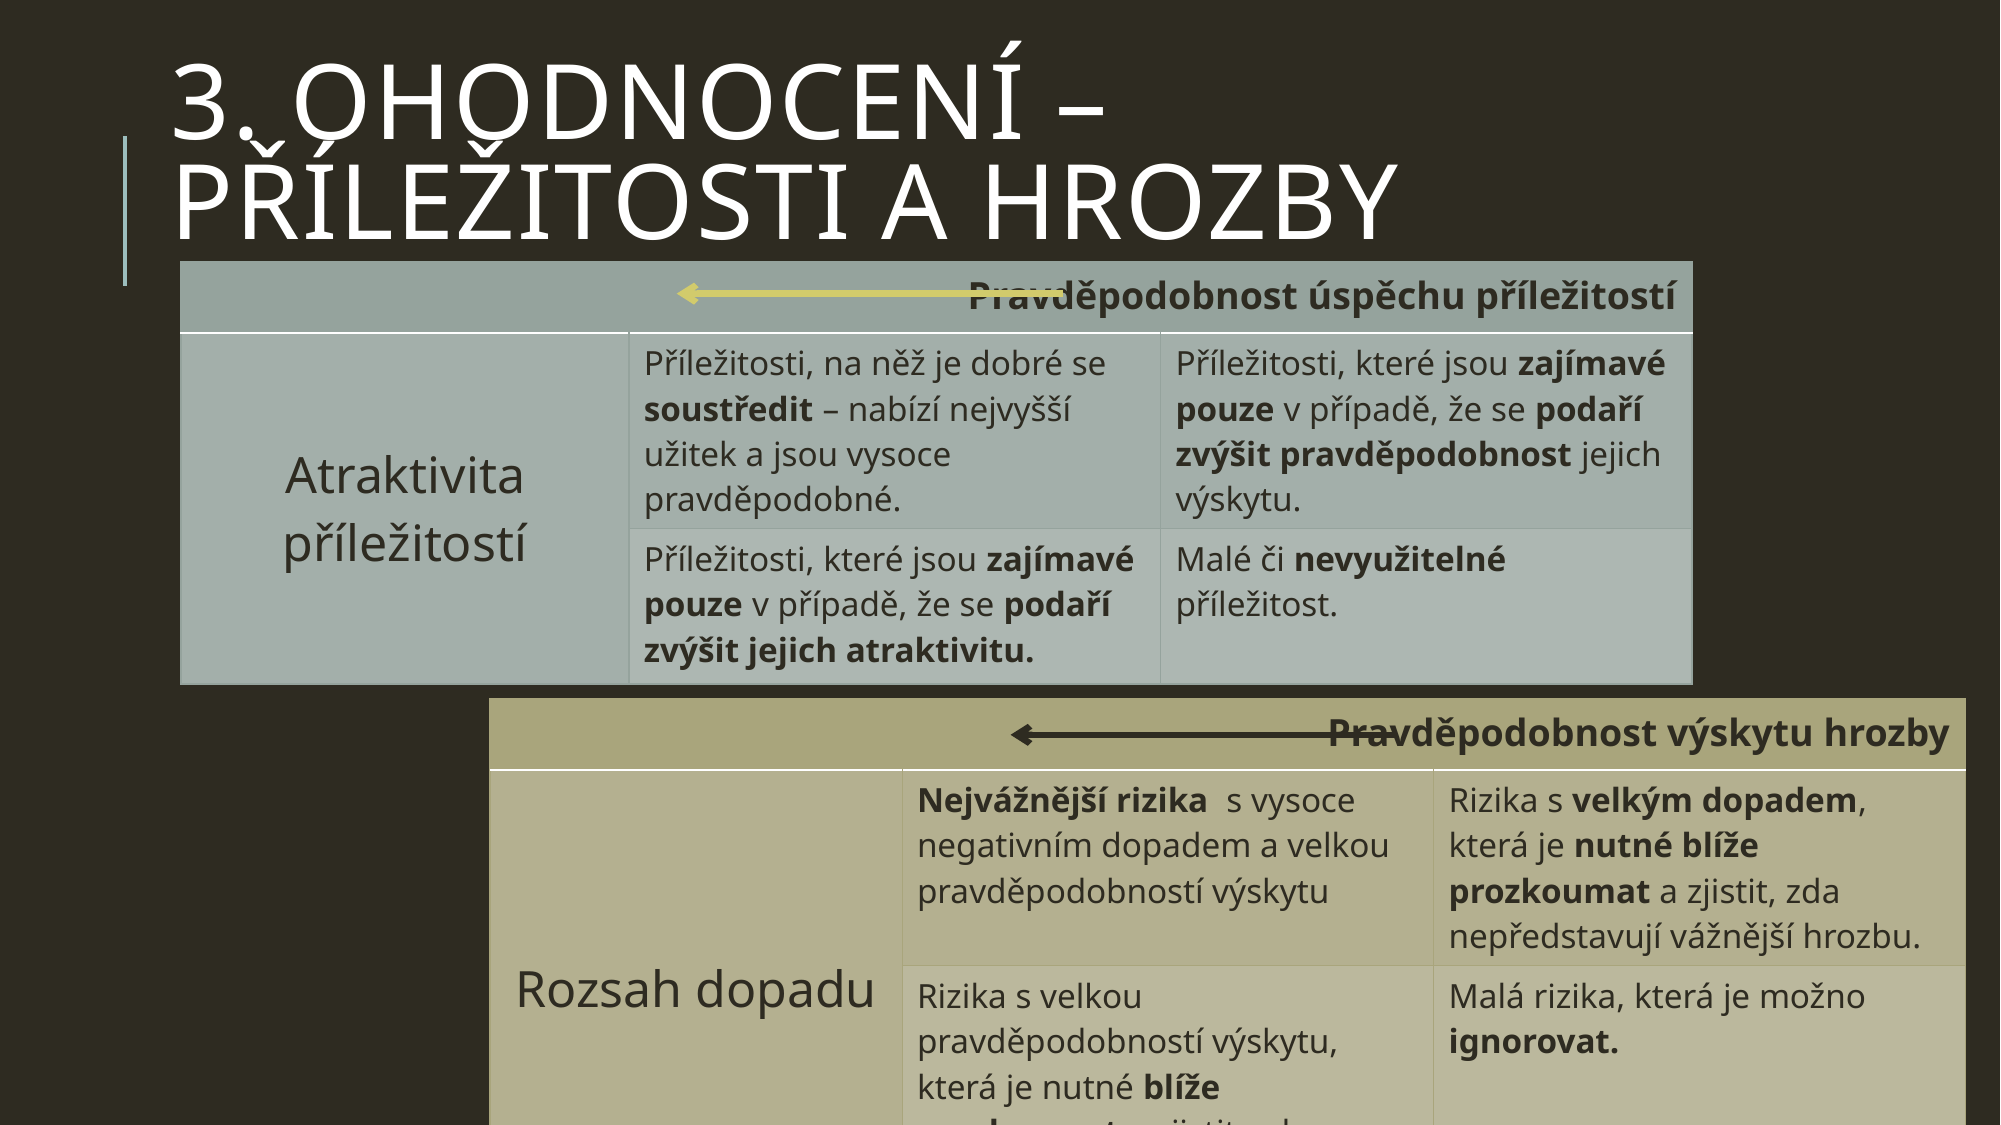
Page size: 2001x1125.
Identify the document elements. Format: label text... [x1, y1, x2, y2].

table_cell Malé či nevyužitelné příležitost. [1161, 529, 1691, 683]
table_header Pravděpodobnost úspěchu příležitostí [182, 283, 1691, 332]
table_cell Rozsah dopadu [491, 771, 902, 1125]
table_cell Malá rizika, která je možno ignorovat. [1434, 966, 1965, 1125]
title 3. OHODNOCENÍ – PŘÍLEŽITOSTI A HROZBY [155, 36, 1750, 283]
table_cell Rizika s velkou pravděpodobností výskytu, která je nutné blíže prozkoumat a zjistit, zda nepředstavují vážnější hrozbu. [903, 966, 1433, 1125]
table_cell Příležitosti, které jsou zajímavé pouze v případě, že se podaří zvýšit jejich atraktivitu. [630, 529, 1160, 683]
table_cell Příležitosti, které jsou zajímavé pouze v případě, že se podaří zvýšit pravděpodobnost jejich výskytu. [1161, 334, 1691, 528]
table_cell Rizika s velkým dopadem, která je nutné blíže prozkoumat a zjistit, zda nepředstavují vážnější hrozbu. [1434, 771, 1965, 965]
table_cell Příležitosti, na něž je dobré se soustředit – nabízí nejvyšší užitek a jsou vysoce pravděpodobné. [630, 334, 1160, 528]
table_cell Atraktivita příležitostí [182, 334, 628, 683]
table_header Pravděpodobnost výskytu hrozby [491, 700, 1965, 769]
table_cell Nejvážnější rizika s vysoce negativním dopadem a velkou pravděpodobností výskytu [903, 771, 1433, 965]
